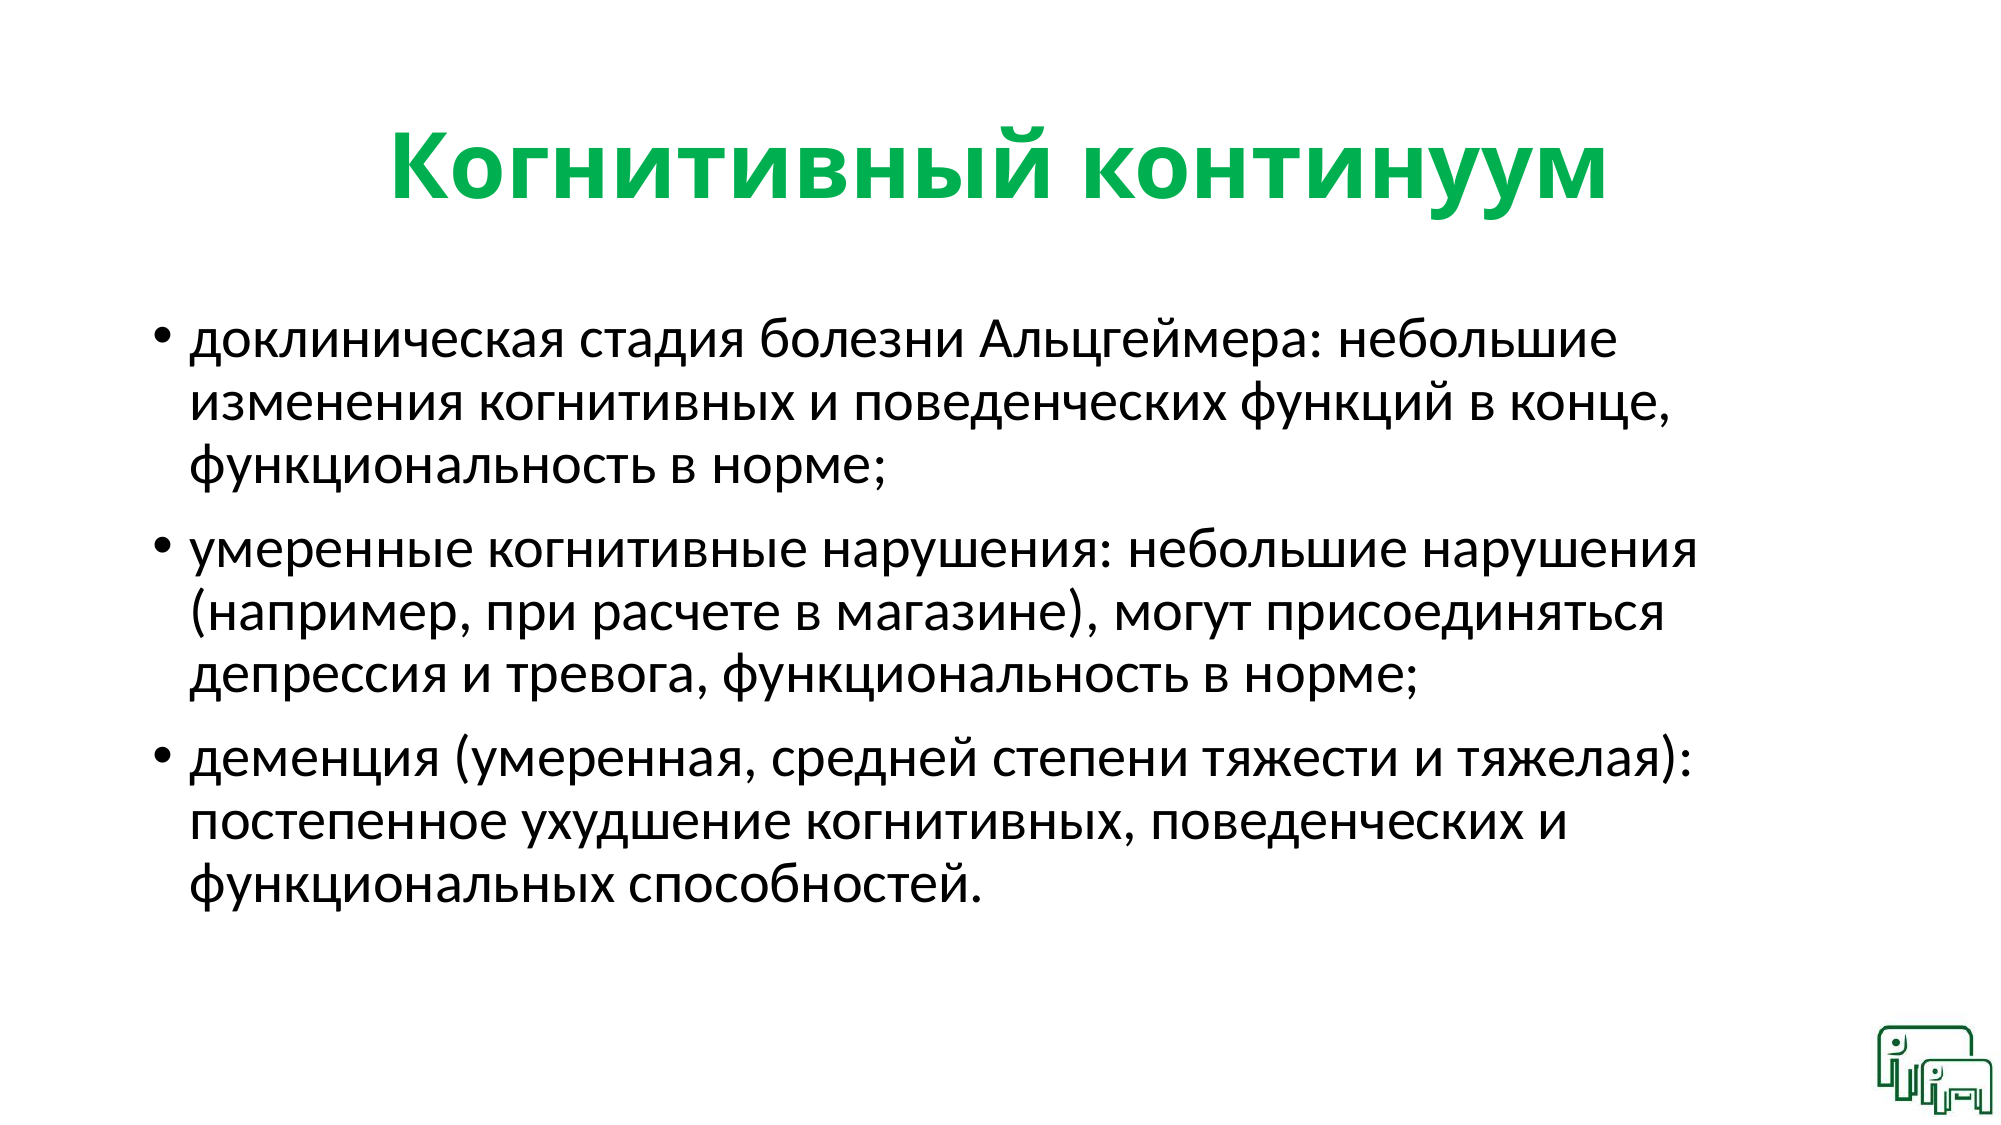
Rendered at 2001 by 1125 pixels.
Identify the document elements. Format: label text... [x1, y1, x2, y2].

list доклиническая стадия болезни Альцгеймера: небольшие изменения когнитивных и поведенческих функций в конце, функциональность в норме; умеренные когнитивные нарушения: небольшие нарушения (например, при расчете в магазине), могут присоединяться депрессия и тревога, функциональность в норме; деменция (умеренная, средней степени тяжести и тяжелая): постепенное ухудшение когнитивных, поведенческих и функциональных способностей. [137, 299, 1863, 1014]
title Когнитивный континуум [137, 59, 1863, 278]
picture [1871, 1013, 2000, 1119]
